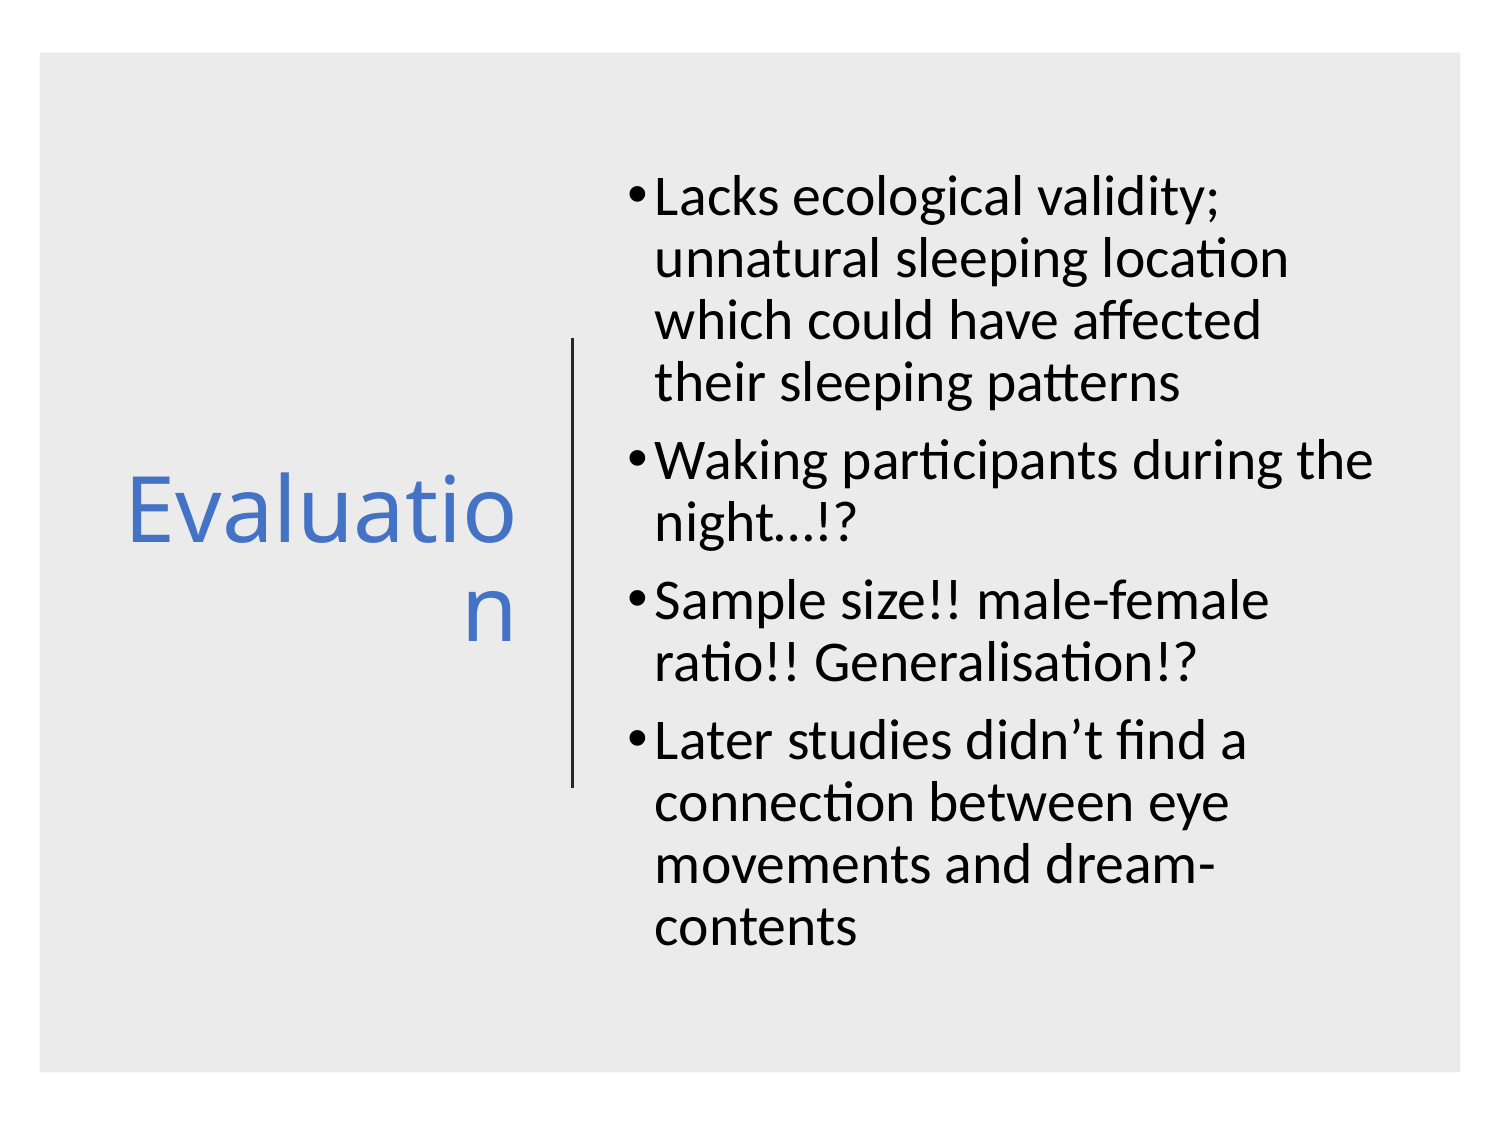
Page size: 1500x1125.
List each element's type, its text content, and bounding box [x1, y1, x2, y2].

list Lacks ecological validity; unnatural sleeping location which could have affected their sleeping patterns Waking participants during the night…!? Sample size!! male-female ratio!! Generalisation!? Later studies didn’t find a connection between eye movements and dream-contents [612, 158, 1397, 967]
text_box [38, 51, 1461, 1073]
title Evaluation [103, 158, 533, 967]
